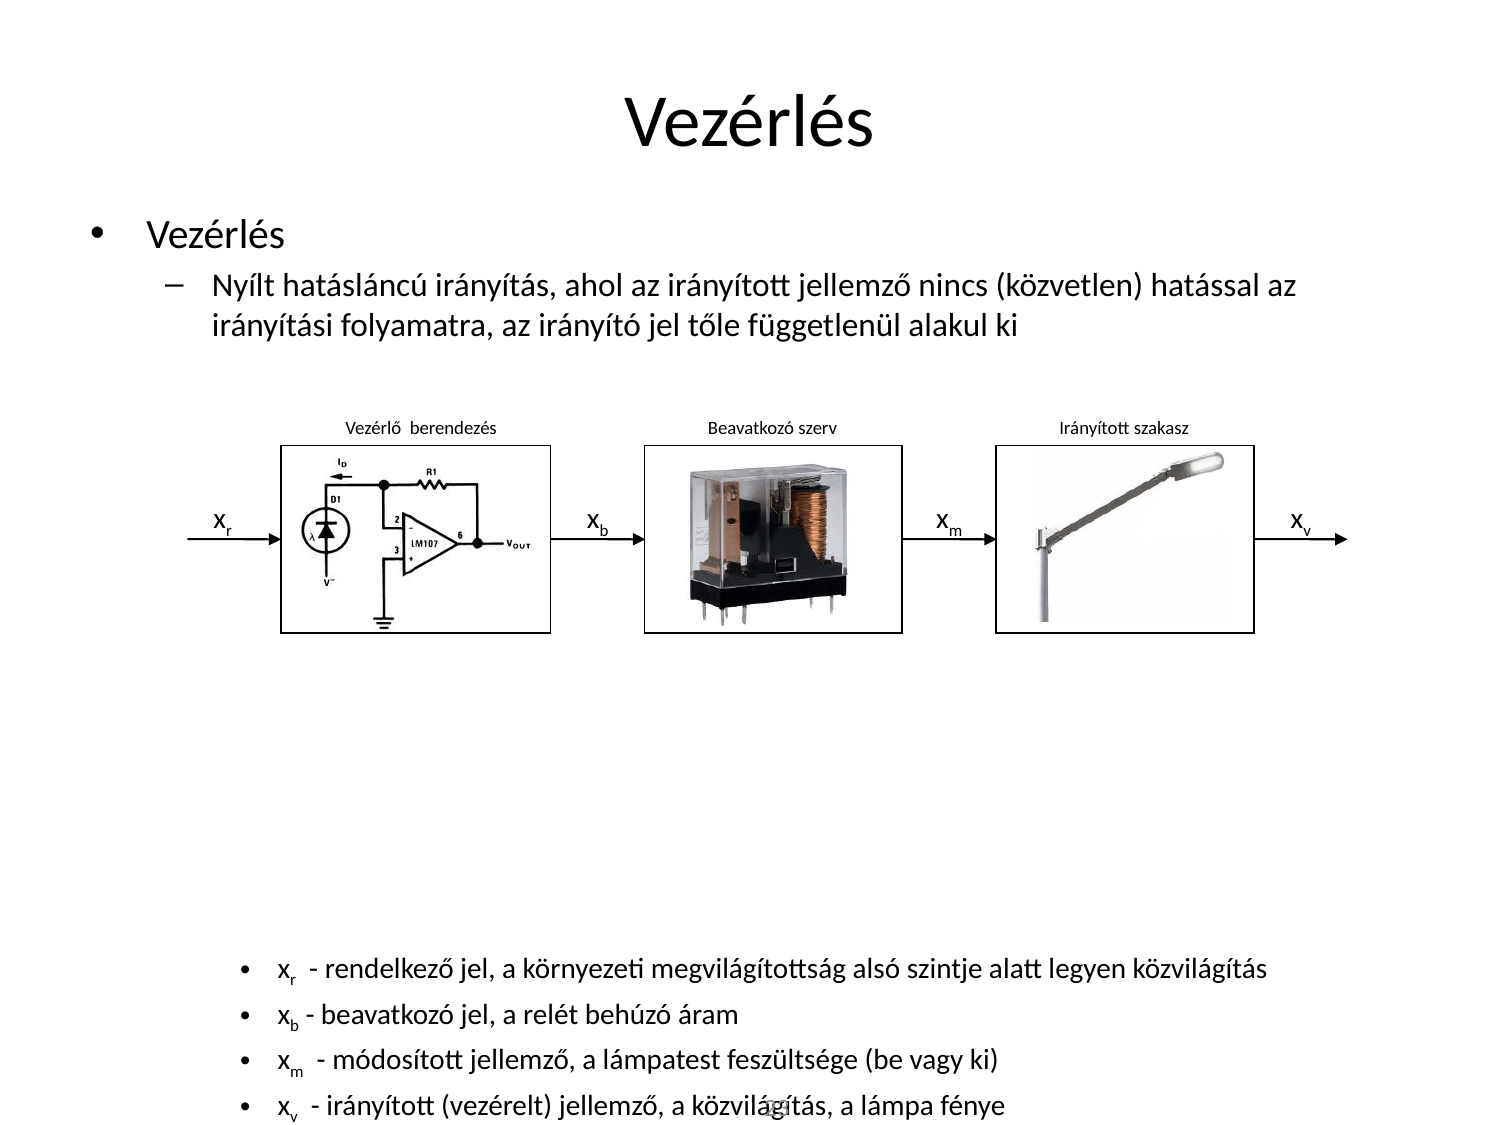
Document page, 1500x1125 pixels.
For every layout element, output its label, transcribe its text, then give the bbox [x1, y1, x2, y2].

text_box xb [562, 492, 633, 537]
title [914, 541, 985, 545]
text_box Vezérlő berendezés [304, 410, 538, 444]
text_box Beavatkozó szerv [644, 445, 903, 633]
text_box Irányított szakasz [1007, 410, 1241, 444]
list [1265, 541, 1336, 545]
list Vezérlés Nyílt hatásláncú irányítás, ahol az irányított jellemző nincs (közvetlen) hatással az irányítási folyamatra, az irányító jel tőle függetlenül alakul ki xr - rendelkező jel, a környezeti megvilágítottság alsó szintje alatt legyen közvilágítás xb - beavatkozó jel, a relét behúzó áram xm - módosított jellemző, a lámpatest feszültsége (be vagy ki) xv - irányított (vezérelt) jellemző, a közvilágítás, a lámpa fénye [74, 198, 1426, 1055]
picture [1031, 448, 1231, 622]
picture [292, 456, 535, 630]
text_box Vezérlő berendezés [281, 445, 551, 633]
slide_number 23 [714, 1088, 839, 1125]
text_box xv [1265, 492, 1336, 537]
text_box xr [187, 492, 258, 538]
text_box xm [914, 492, 985, 537]
text_box [562, 541, 633, 545]
text_box Irányított szakasz [996, 445, 1254, 633]
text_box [190, 541, 258, 545]
text_box Beavatkozó szerv [656, 410, 889, 444]
picture [679, 456, 856, 631]
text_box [258, 541, 268, 545]
title Vezérlés [74, 44, 1426, 188]
